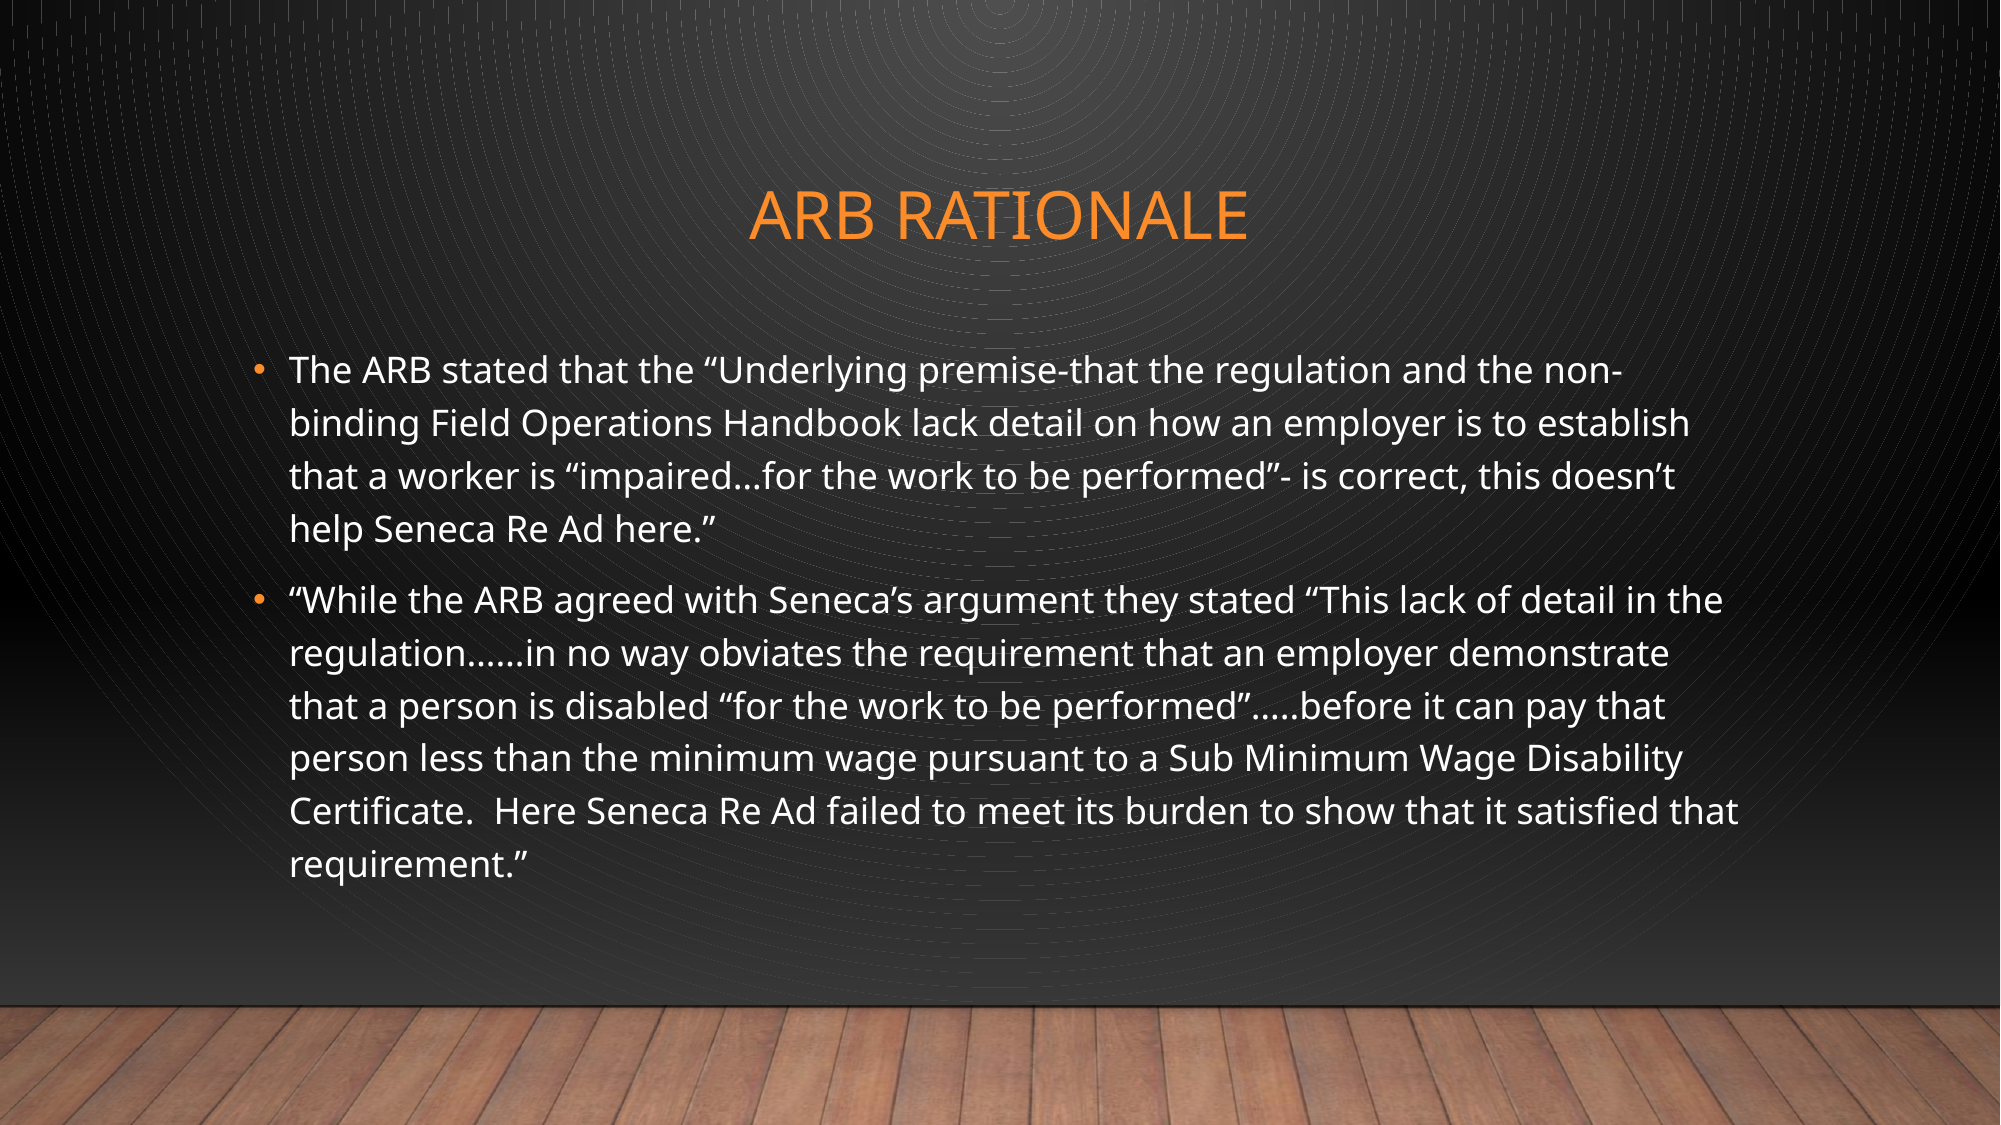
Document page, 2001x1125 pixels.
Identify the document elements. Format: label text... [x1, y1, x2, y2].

title Arb RATIONALE [238, 131, 1763, 305]
list The ARB stated that the “Underlying premise-that the regulation and the non-binding Field Operations Handbook lack detail on how an employer is to establish that a worker is “impaired…for the work to be performed”- is correct, this doesn’t help Seneca Re Ad here.” “While the ARB agreed with Seneca’s argument they stated “This lack of detail in the regulation……in no way obviates the requirement that an employer demonstrate that a person is disabled “for the work to be performed”…..before it can pay that person less than the minimum wage pursuant to a Sub Minimum Wage Disability Certificate. Here Seneca Re Ad failed to meet its burden to show that it satisfied that requirement.” [238, 330, 1763, 897]
picture [0, 1005, 2000, 1125]
